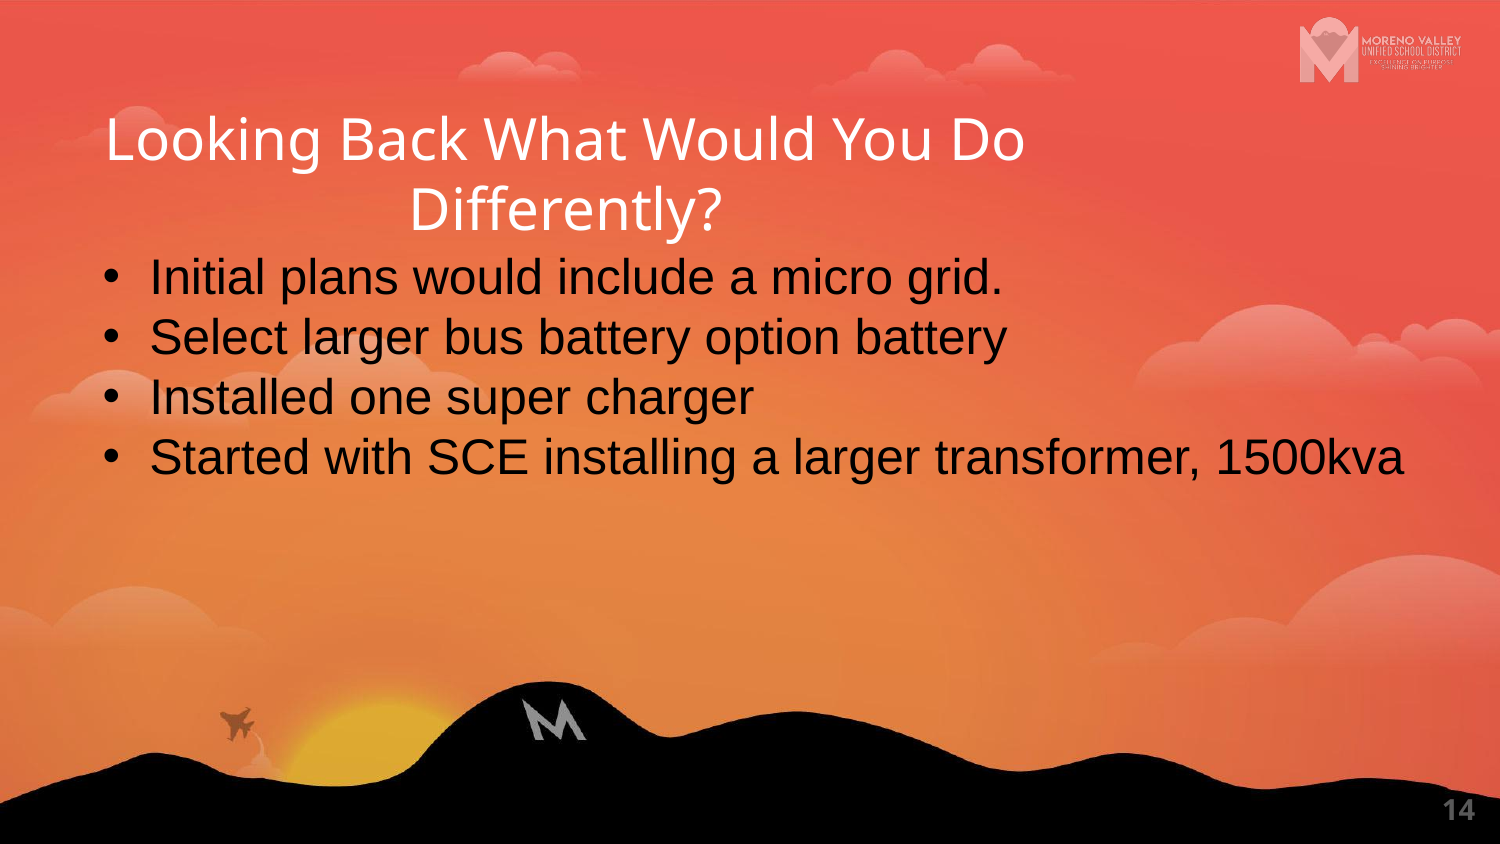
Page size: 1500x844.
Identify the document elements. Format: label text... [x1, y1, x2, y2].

slide_number 14 [1400, 779, 1491, 844]
text_box Initial plans would include a micro grid. Select larger bus battery option battery Installed one super charger Started with SCE installing a larger transformer, 1500kva [87, 237, 1435, 528]
picture [0, 0, 1500, 844]
text_box Looking Back What Would You Do Differently? [0, 87, 1144, 226]
